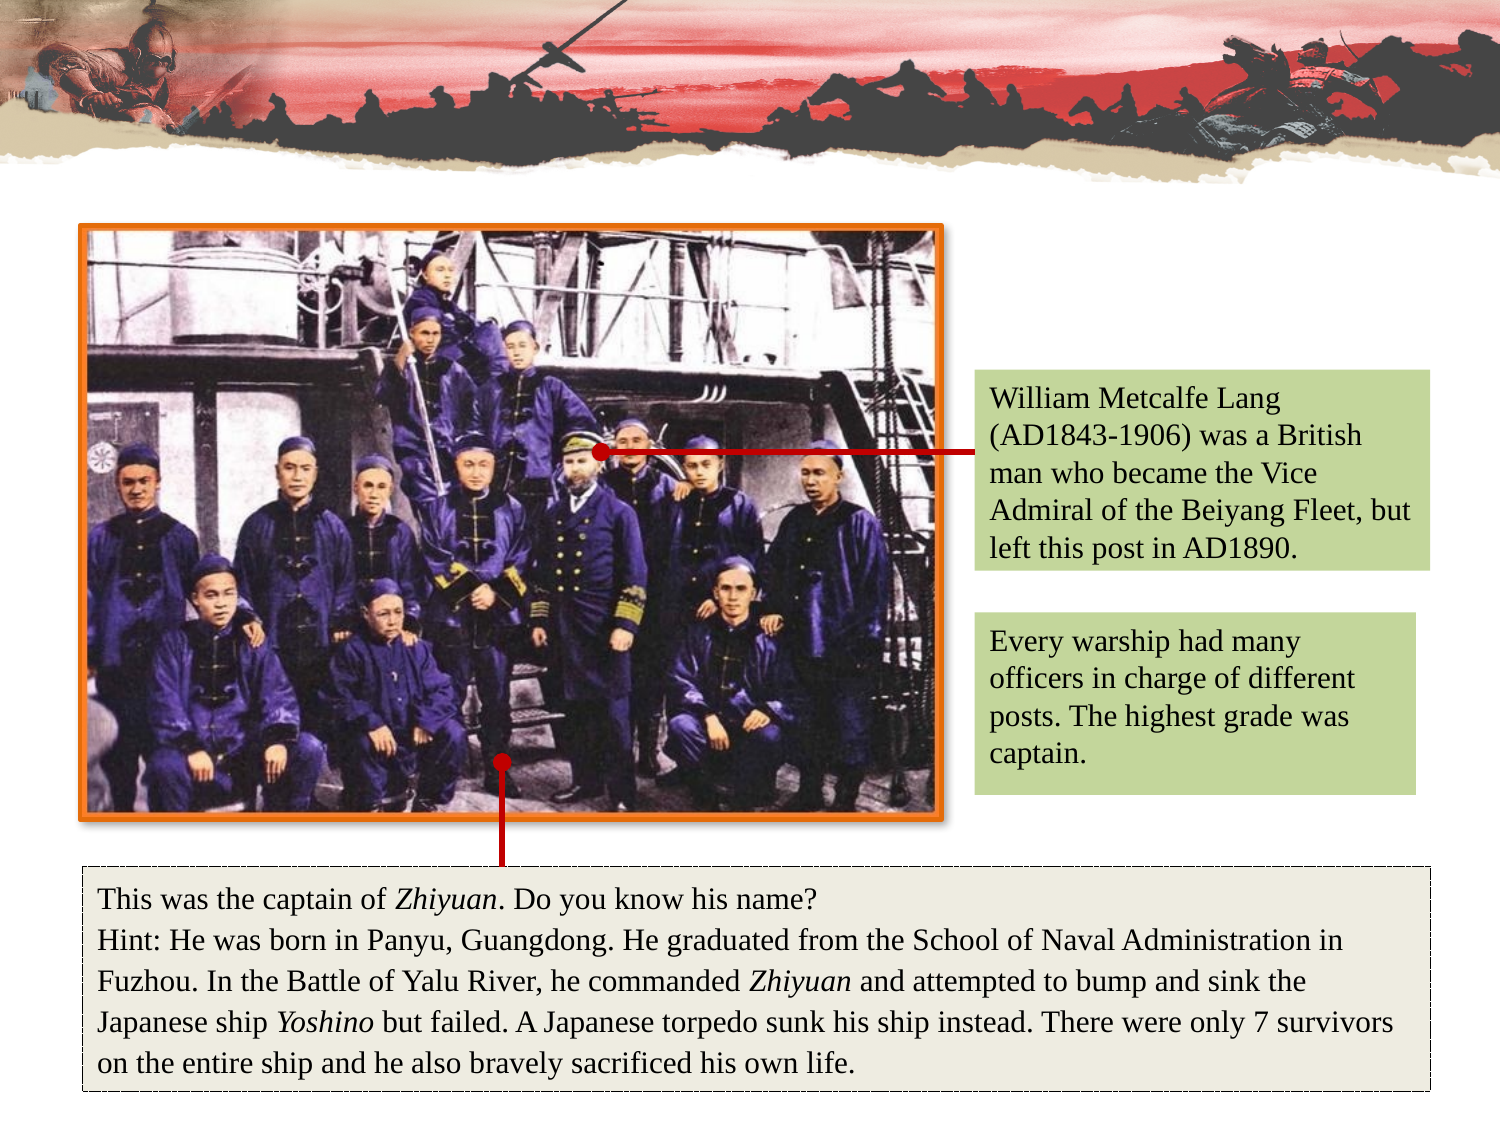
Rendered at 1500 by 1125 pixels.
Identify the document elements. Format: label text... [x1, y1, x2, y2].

picture [82, 227, 940, 818]
text_box Every warship had many officers in charge of different posts. The highest grade was captain. [974, 612, 1416, 795]
picture [0, 0, 1500, 199]
text_box This was the captain of Zhiyuan. Do you know his name? Hint: He was born in Panyu, Guangdong. He graduated from the School of Naval Administration in Fuzhou. In the Battle of Yalu River, he commanded Zhiyuan and attempted to bump and sink the Japanese ship Yoshino but failed. A Japanese torpedo sunk his ship instead. There were only 7 survivors on the entire ship and he also bravely sacrificed his own life. [82, 866, 1431, 1092]
text_box William Metcalfe Lang (AD1843-1906) was a British man who became the Vice Admiral of the Beiyang Fleet, but left this post in AD1890. [974, 369, 1431, 571]
